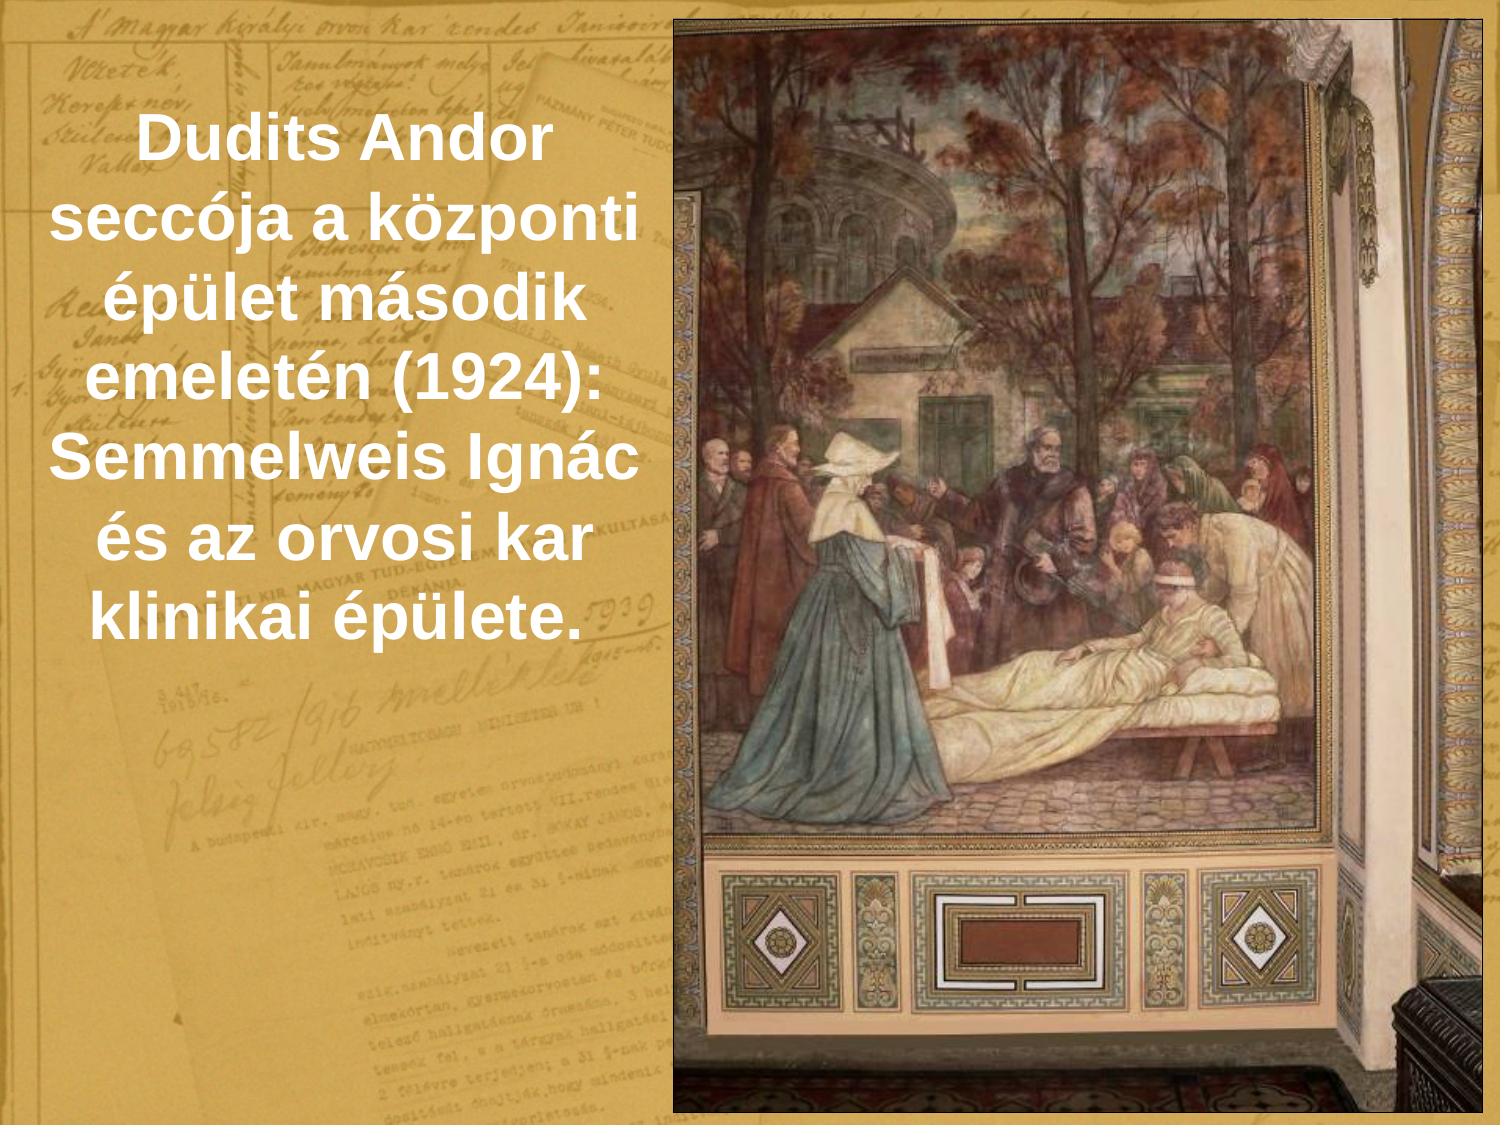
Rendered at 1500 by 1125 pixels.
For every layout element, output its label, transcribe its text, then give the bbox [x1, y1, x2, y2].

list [673, 18, 1483, 1113]
title Dudits Andor seccója a központi épület második emeletén (1924): Semmelweis Ignác és az orvosi kar klinikai épülete. [29, 78, 662, 669]
picture [0, 0, 1500, 1125]
